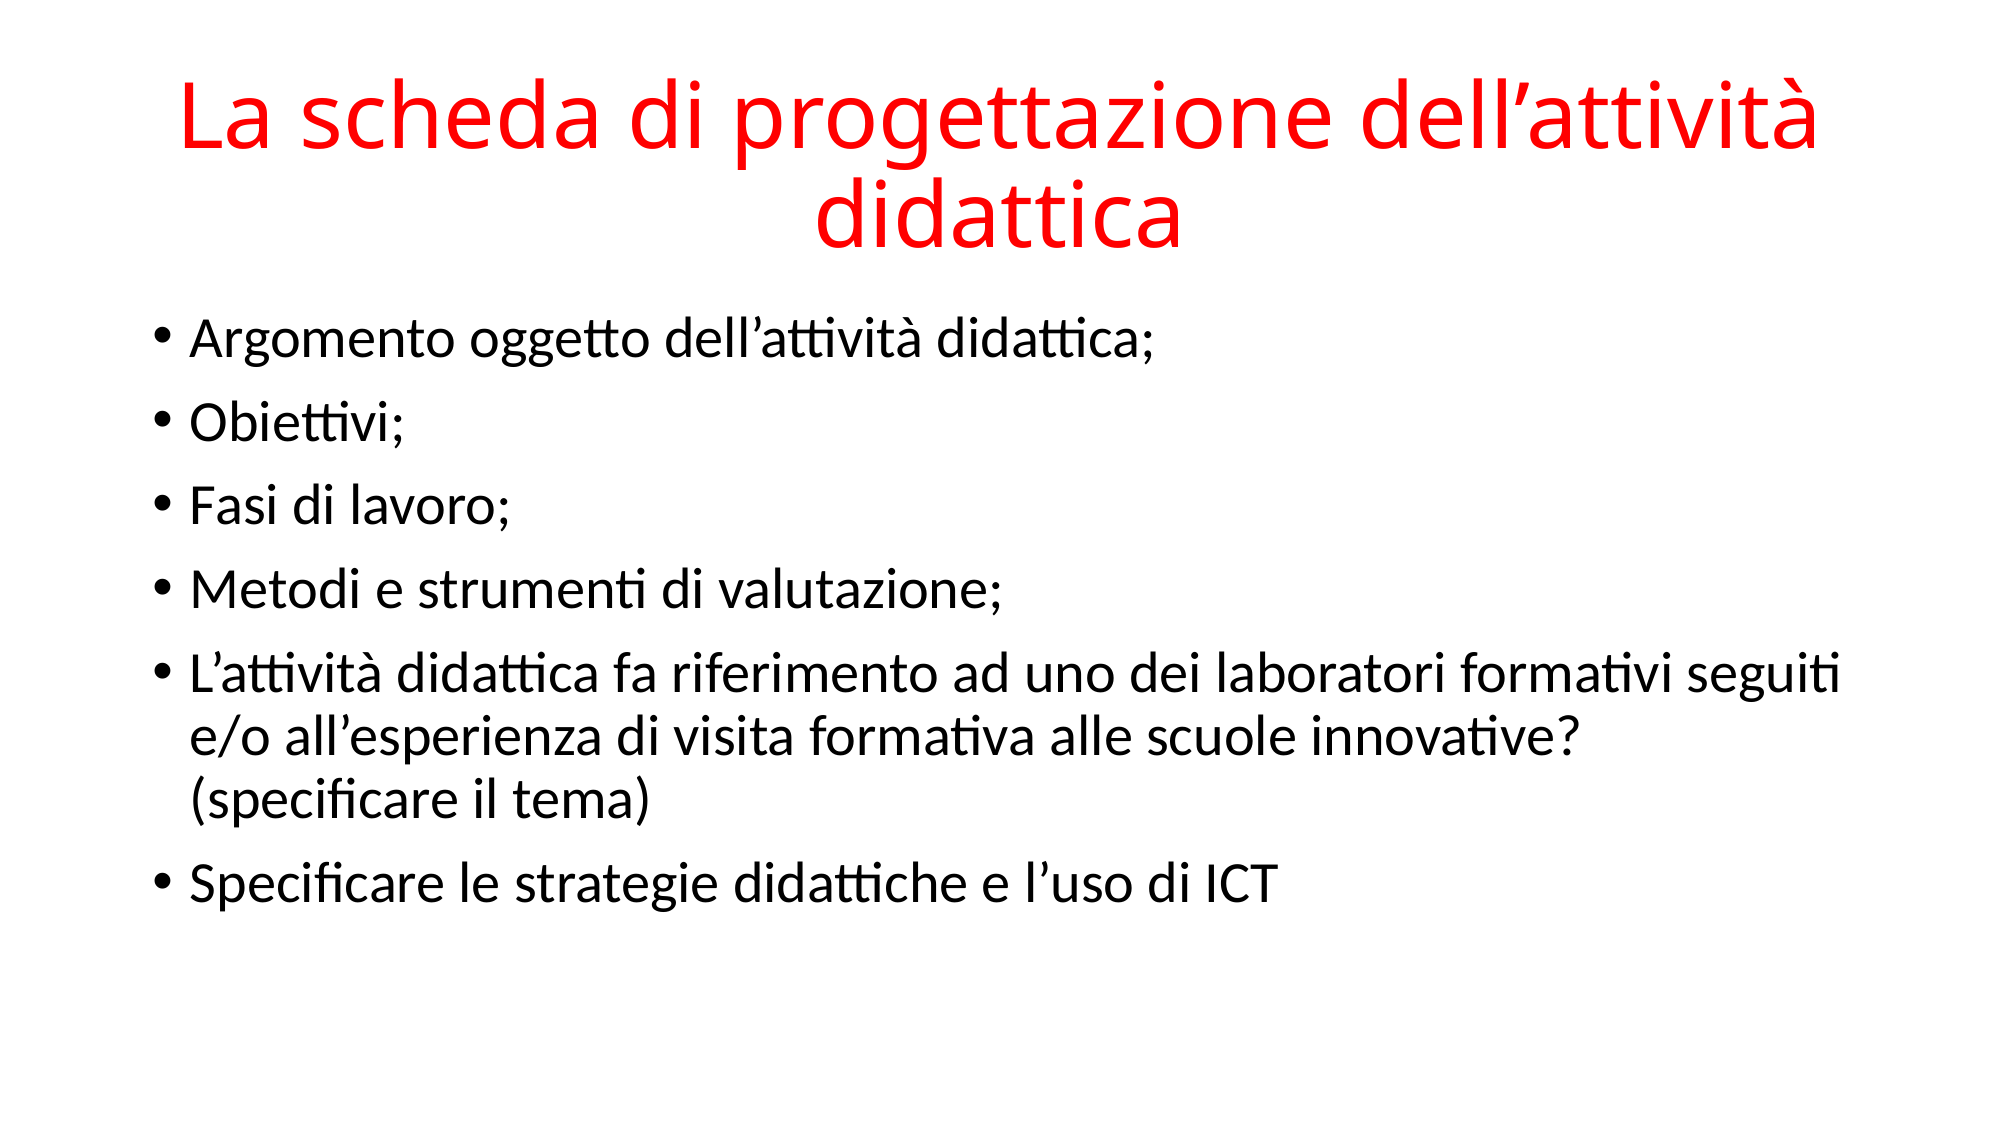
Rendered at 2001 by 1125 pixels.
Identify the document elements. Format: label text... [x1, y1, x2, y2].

title La scheda di progettazione dell’attività didattica [137, 59, 1863, 278]
list Argomento oggetto dell’attività didattica; Obiettivi; Fasi di lavoro; Metodi e strumenti di valutazione; L’attività didattica fa riferimento ad uno dei laboratori formativi seguiti e/o all’esperienza di visita formativa alle scuole innovative? (specificare il tema) Specificare le strategie didattiche e l’uso di ICT [137, 299, 1863, 1014]
